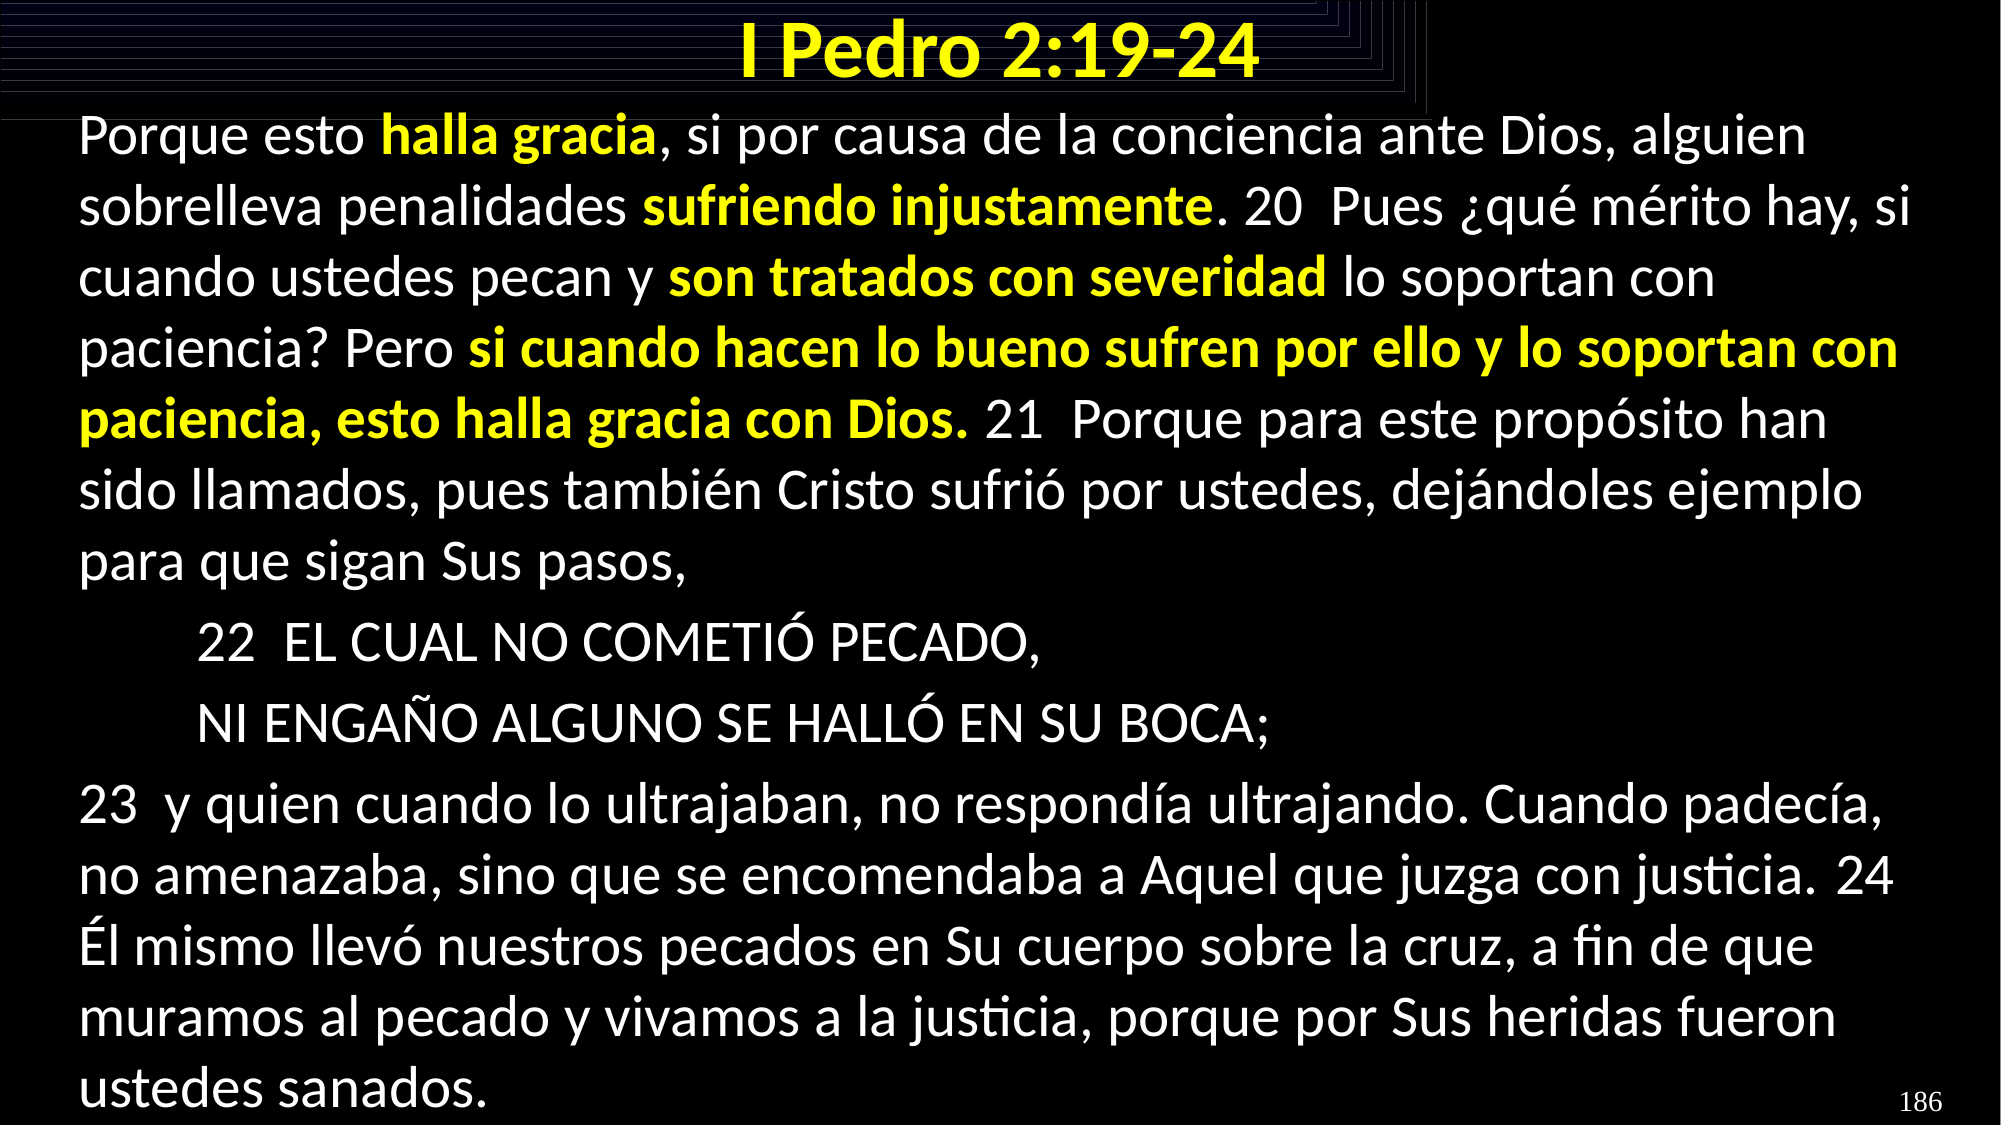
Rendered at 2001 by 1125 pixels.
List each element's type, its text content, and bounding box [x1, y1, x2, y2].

slide_number 186 [1883, 1074, 2001, 1125]
list Porque esto halla gracia, si por causa de la conciencia ante Dios, alguien sobrelleva penalidades sufriendo injustamente. 20 Pues ¿qué mérito hay, si cuando ustedes pecan y son tratados con severidad lo soportan con paciencia? Pero si cuando hacen lo bueno sufren por ello y lo soportan con paciencia, esto halla gracia con Dios. 21 Porque para este propósito han sido llamados, pues también Cristo sufrió por ustedes, dejándoles ejemplo para que sigan Sus pasos, 22 EL CUAL NO COMETIÓ PECADO, NI ENGAÑO ALGUNO SE HALLÓ EN SU BOCA; 23 y quien cuando lo ultrajaban, no respondía ultrajando. Cuando padecía, no amenazaba, sino que se encomendaba a Aquel que juzga con justicia. 24 Él mismo llevó nuestros pecados en Su cuerpo sobre la cruz, a fin de que muramos al pecado y vivamos a la justicia, porque por Sus heridas fueron ustedes sanados. [62, 87, 1937, 1125]
title I Pedro 2:19-24 [249, 0, 1751, 87]
